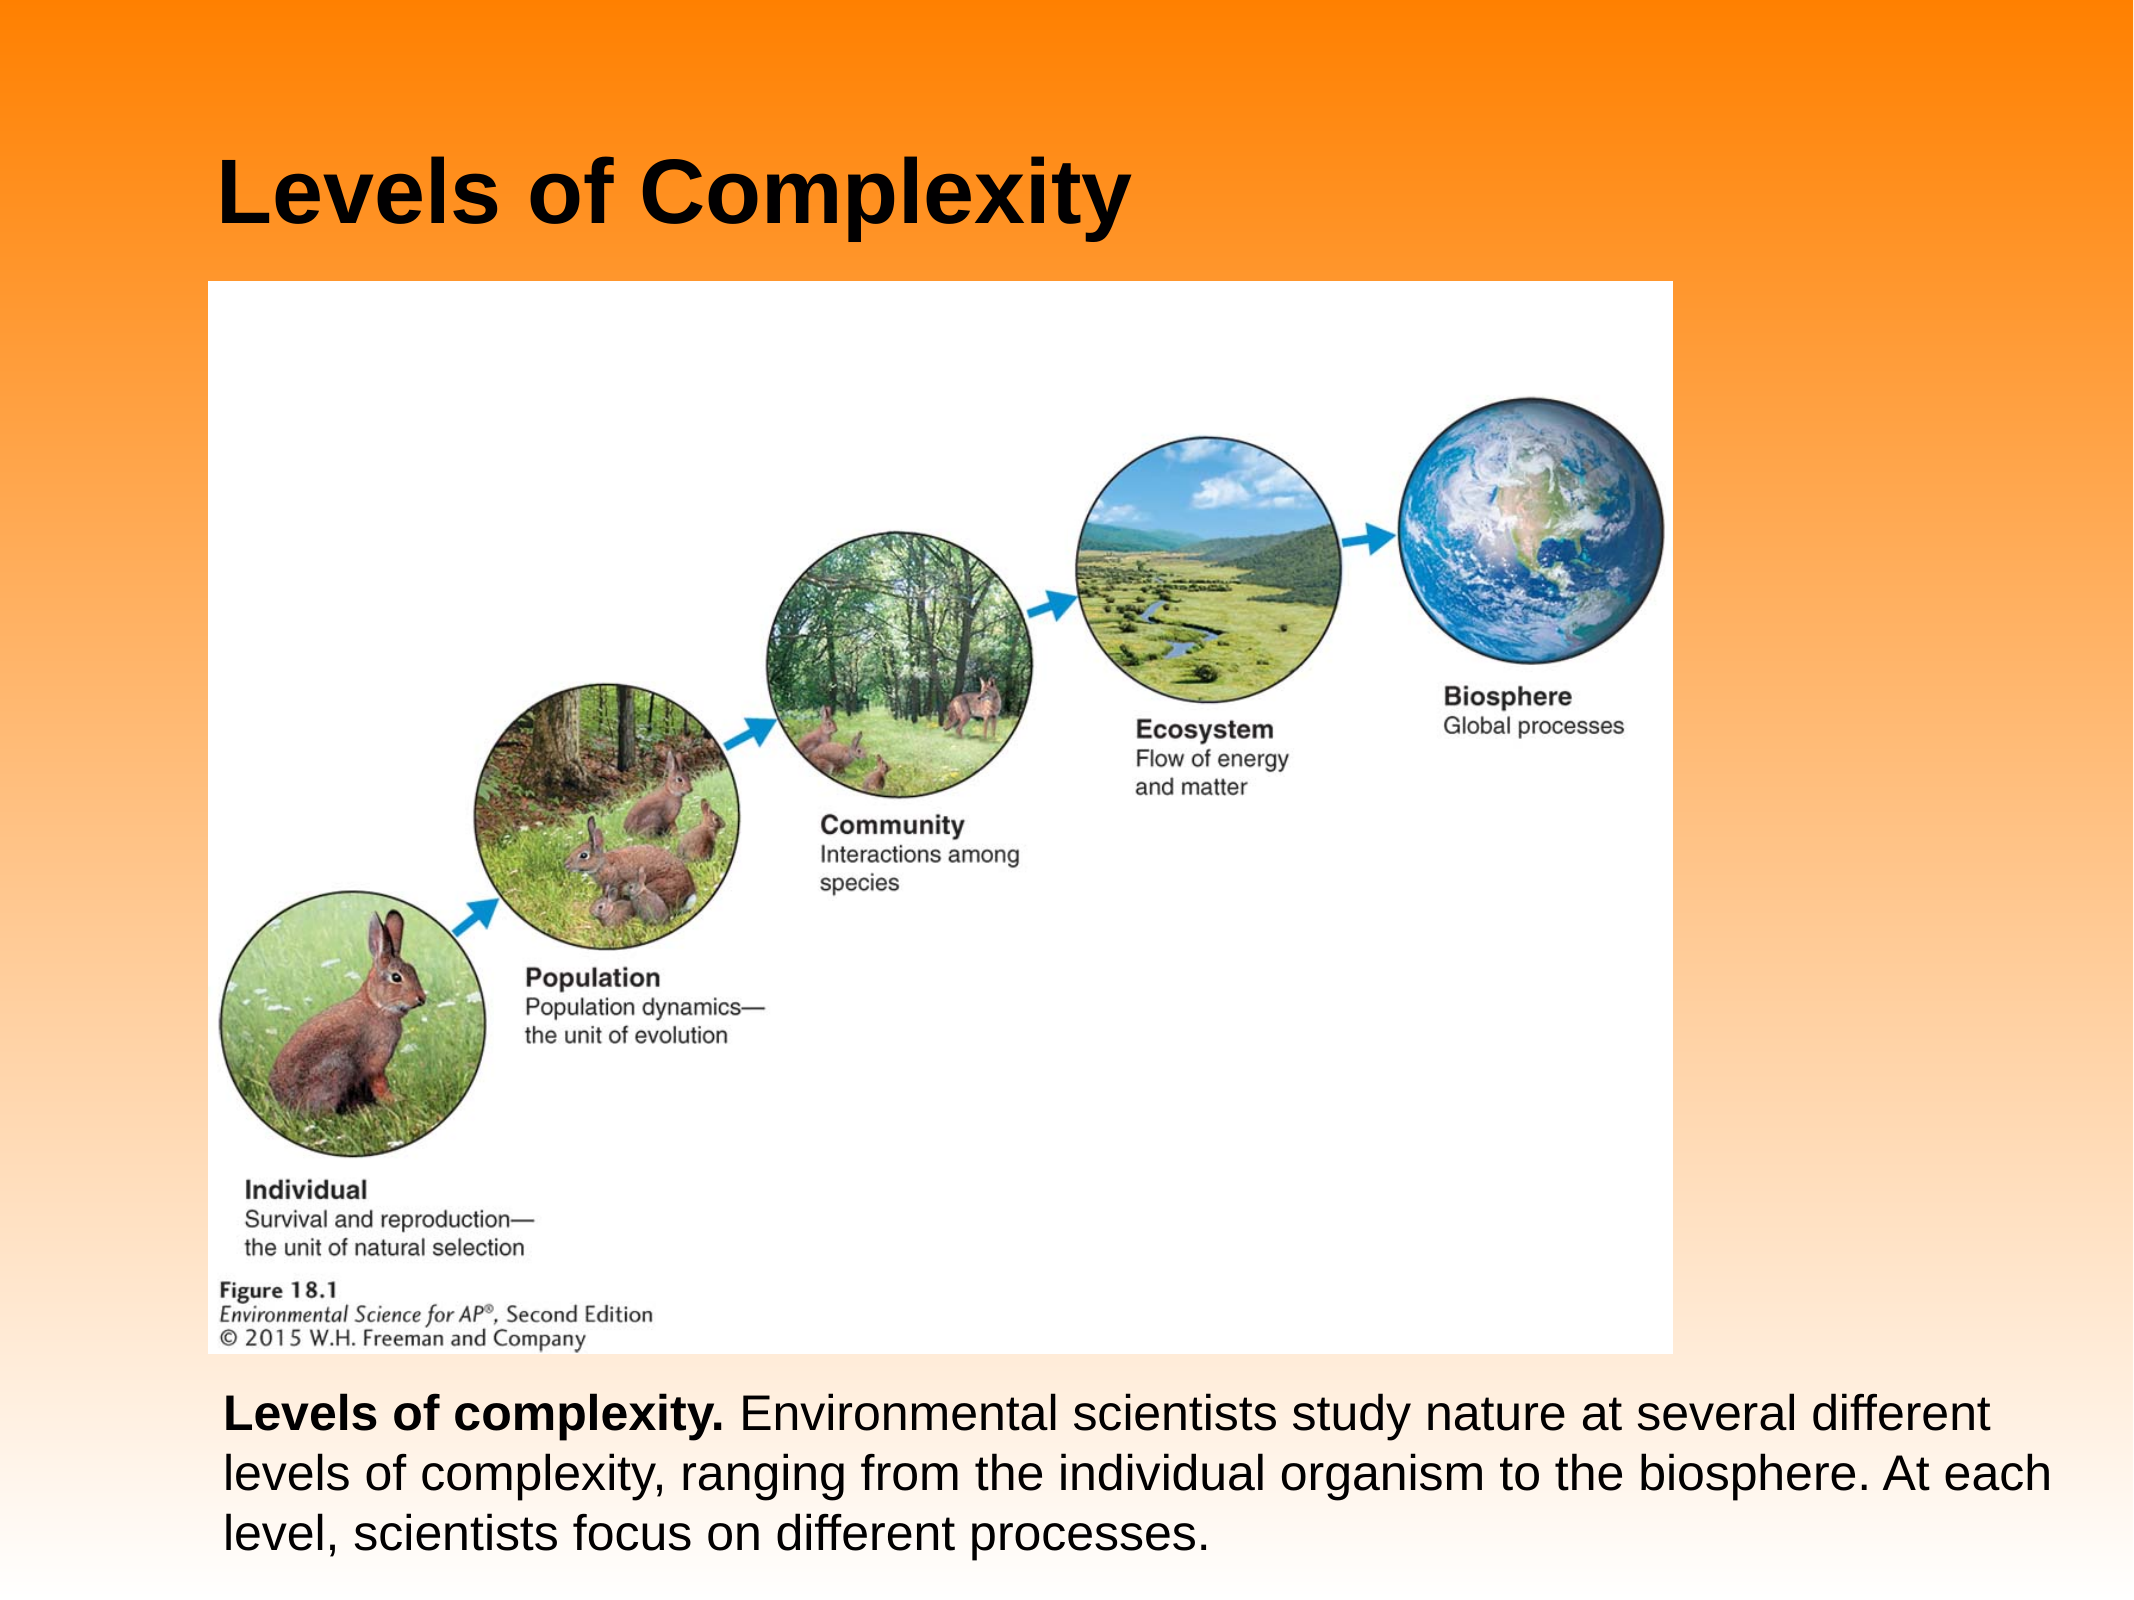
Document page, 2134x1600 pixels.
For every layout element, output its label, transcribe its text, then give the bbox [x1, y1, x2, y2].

text_box Levels of complexity. Environmental scientists study nature at several different levels of complexity, ranging from the individual organism to the biosphere. At each level, scientists focus on different processes. [208, 1373, 2087, 1569]
title Levels of Complexity [208, 39, 1925, 444]
picture [208, 281, 1673, 1354]
